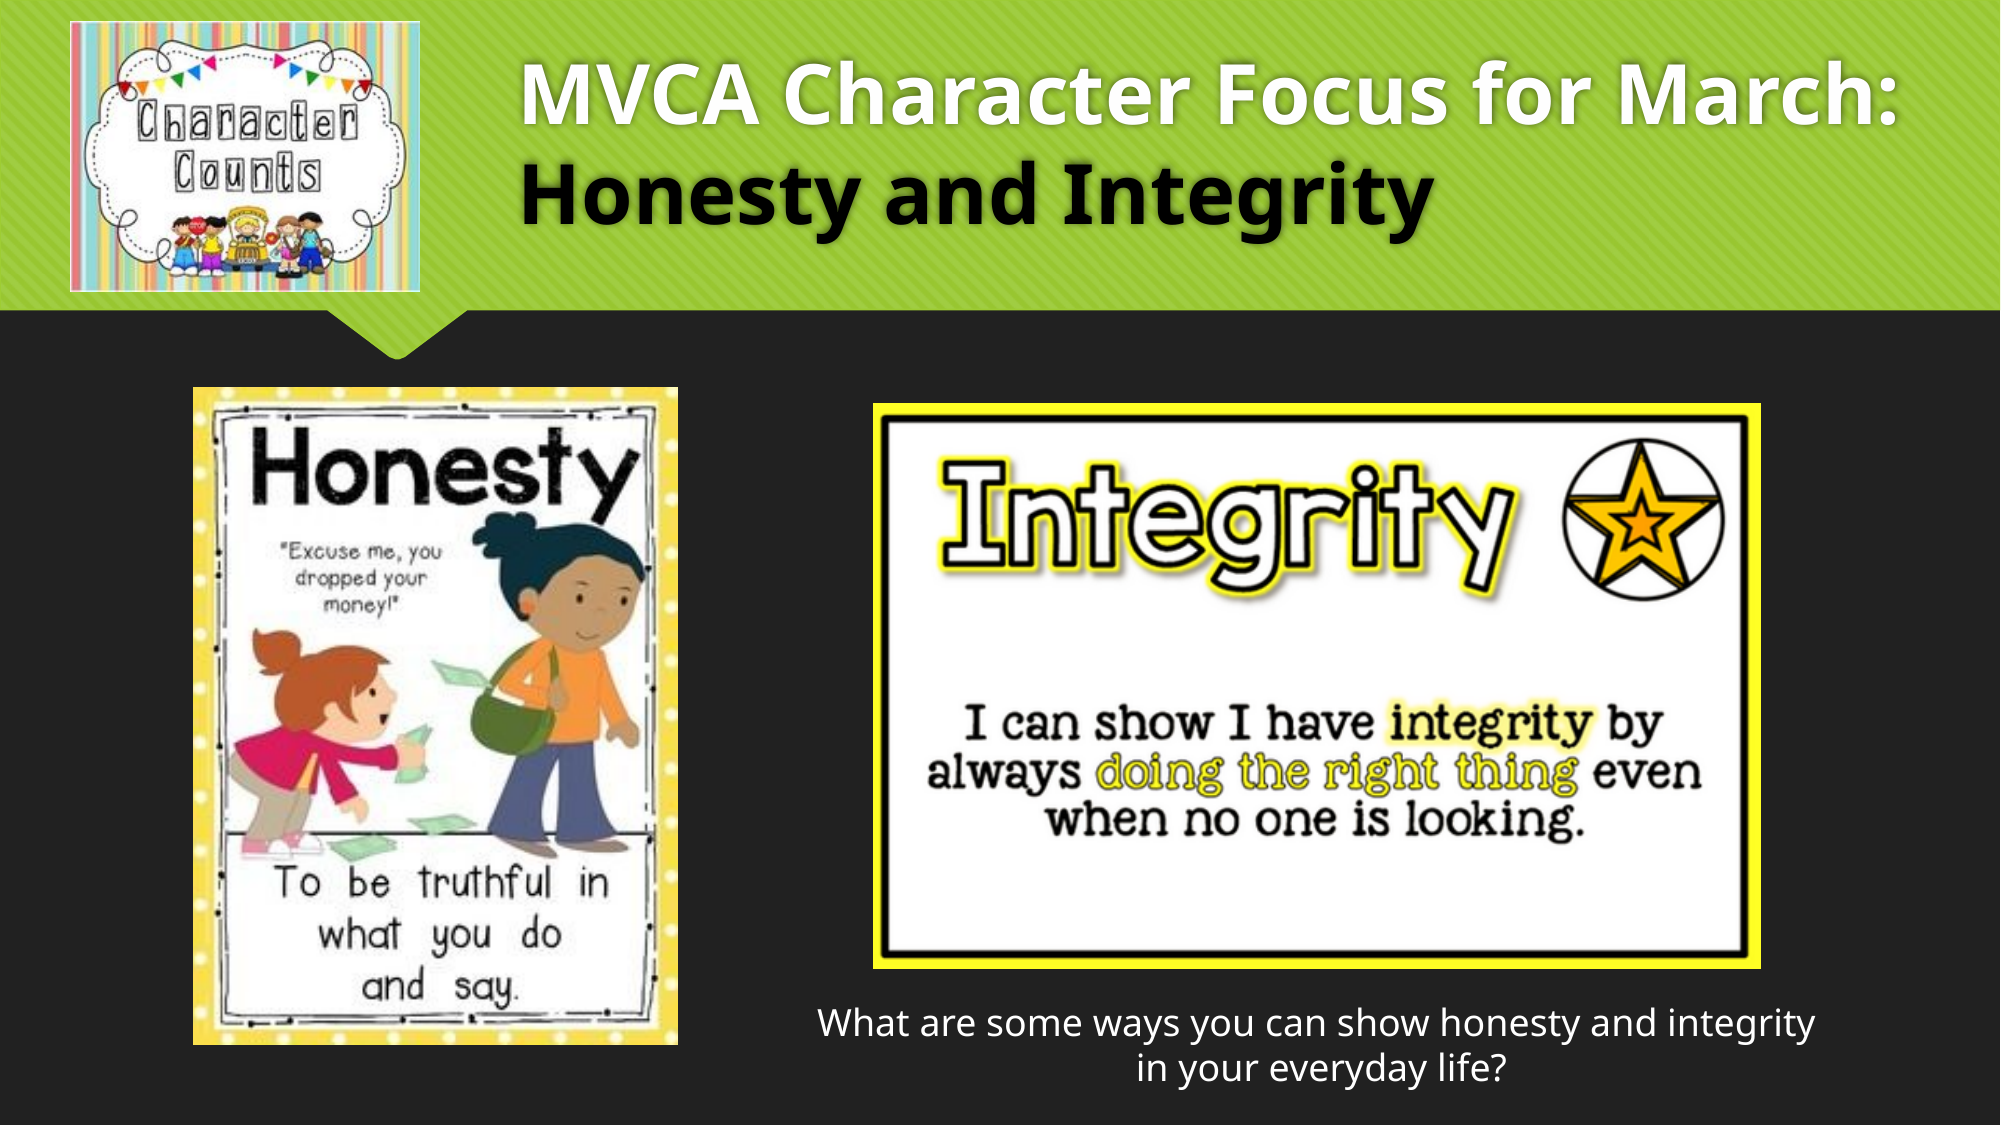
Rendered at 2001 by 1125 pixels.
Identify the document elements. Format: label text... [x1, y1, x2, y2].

title MVCA Character Focus for March: Honesty and Integrity [502, 89, 2000, 249]
picture [872, 402, 1761, 970]
text_box What are some ways you can show honesty and integrity in your everyday life? [802, 991, 1832, 1096]
picture [69, 21, 421, 292]
picture [193, 387, 679, 1045]
